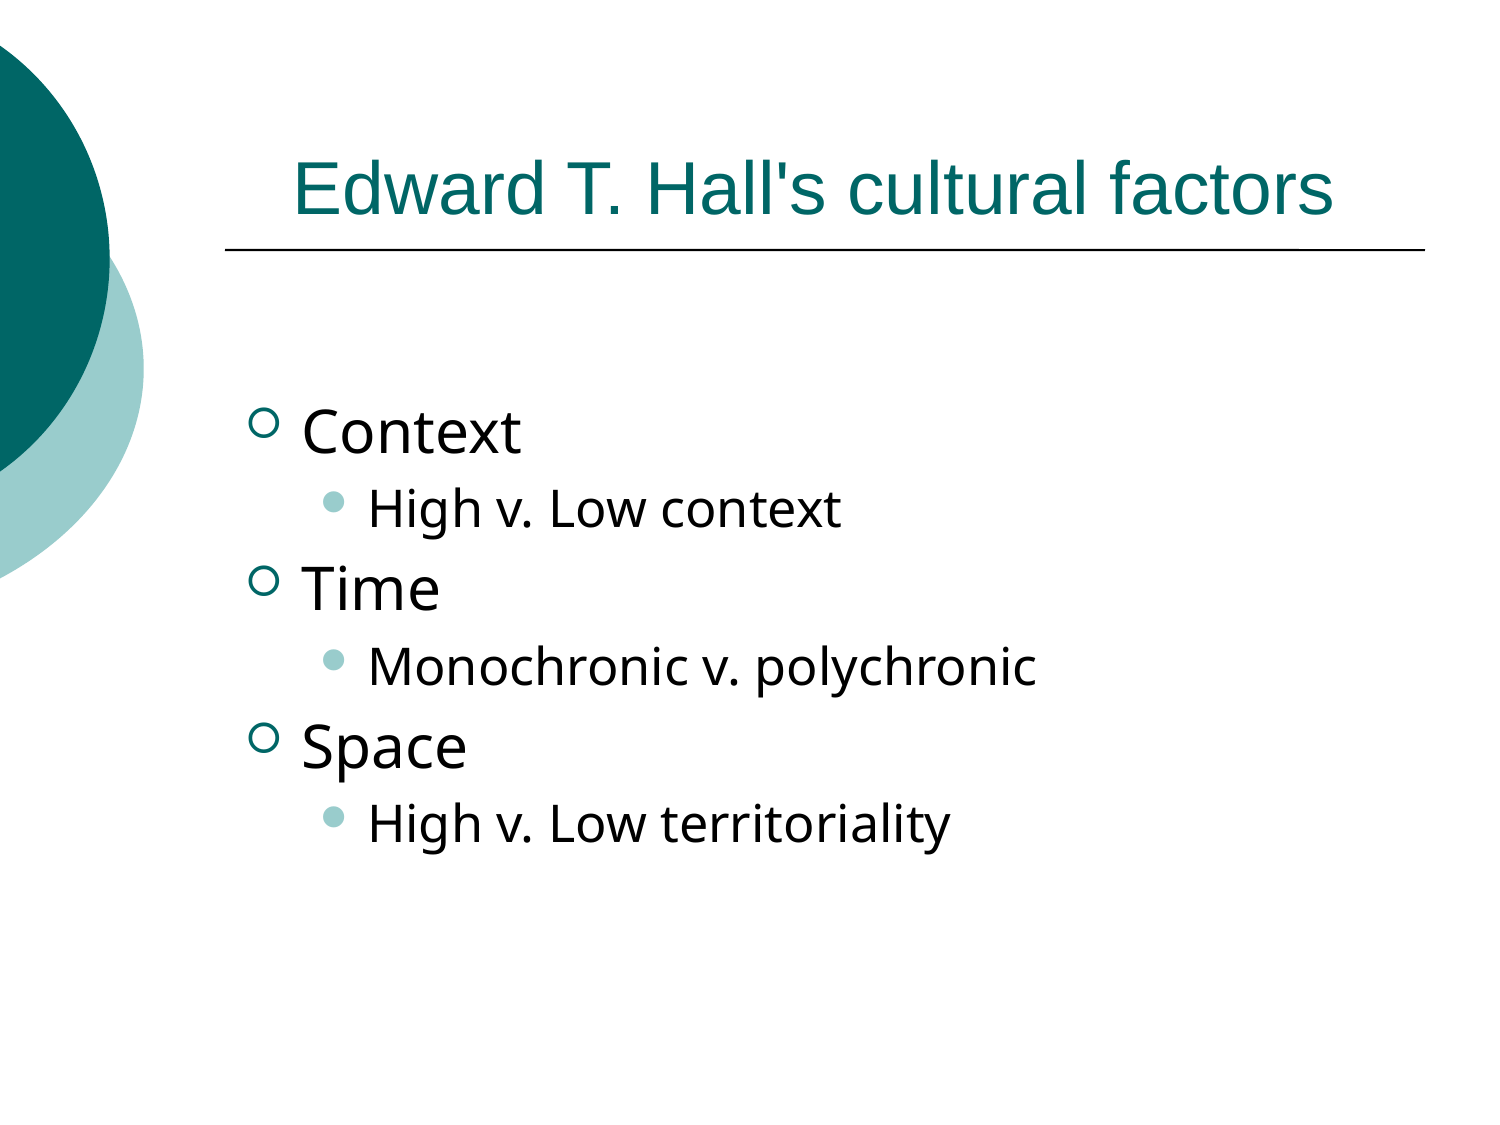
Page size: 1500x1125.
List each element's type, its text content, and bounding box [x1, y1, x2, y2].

title Edward T. Hall's cultural factors [224, 49, 1425, 238]
list Context High v. Low context Time Monochronic v. polychronic Space High v. Low territoriality [229, 385, 1431, 953]
